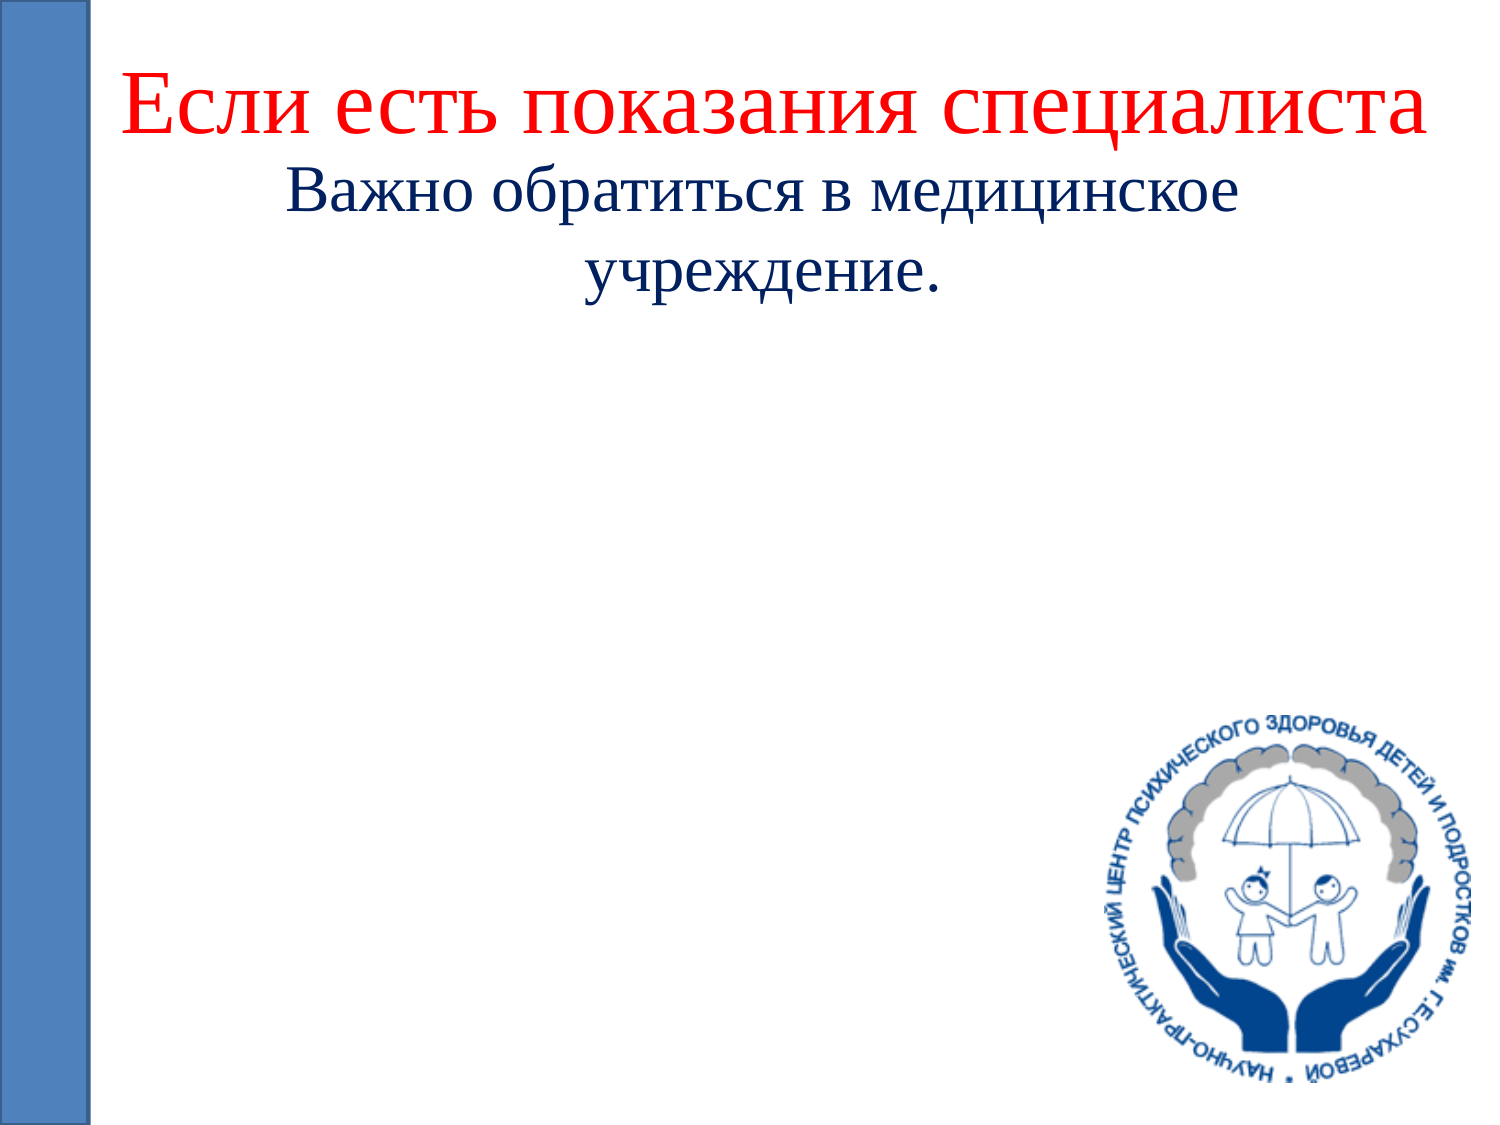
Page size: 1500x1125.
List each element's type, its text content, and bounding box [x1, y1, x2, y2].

title Если есть показания специалиста [100, 3, 1451, 191]
picture [1104, 715, 1471, 1083]
list Важно обратиться в медицинское учреждение. [88, 137, 1439, 362]
